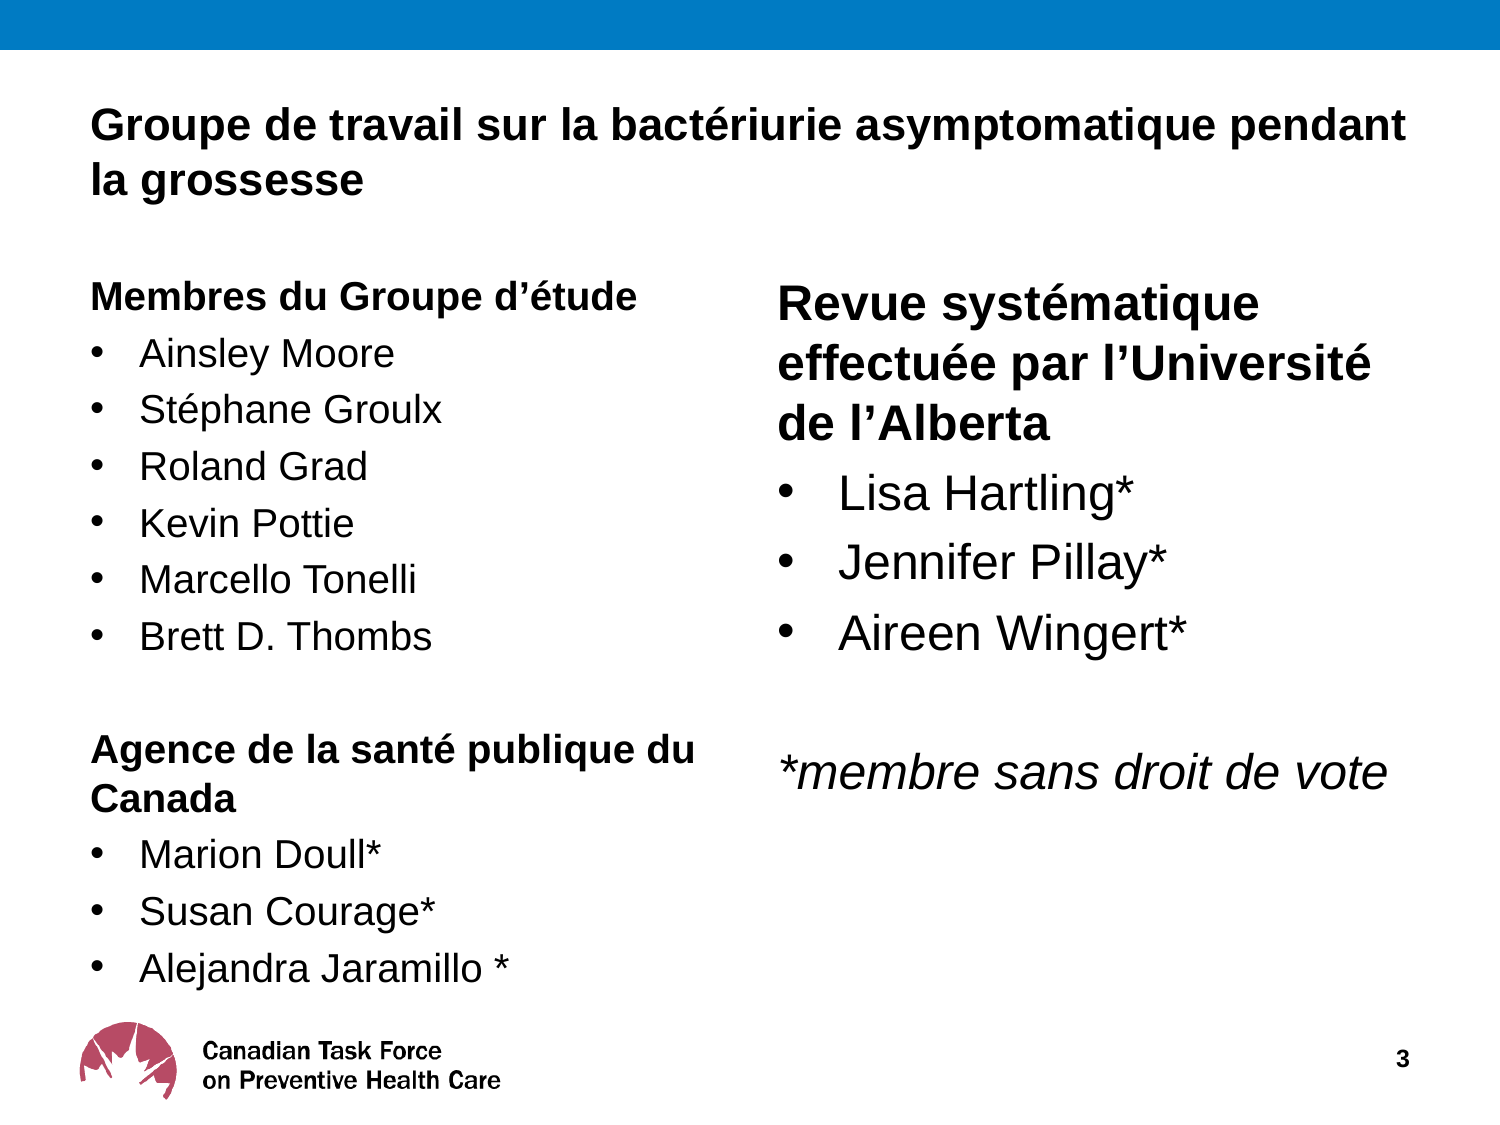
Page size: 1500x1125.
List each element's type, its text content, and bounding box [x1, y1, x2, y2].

list Membres du Groupe d’étude Ainsley Moore Stéphane Groulx Roland Grad Kevin Pottie Marcello Tonelli Brett D. Thombs Agence de la santé publique du Canada Marion Doull* Susan Courage* Alejandra Jaramillo * [75, 262, 738, 1005]
picture [75, 1021, 504, 1100]
title Groupe de travail sur la bactériurie asymptomatique pendant la grossesse [75, 87, 1425, 213]
slide_number 3 [1074, 1027, 1425, 1088]
list Revue systématique effectuée par l’Université de l’Alberta Lisa Hartling* Jennifer Pillay* Aireen Wingert* *membre sans droit de vote [762, 262, 1425, 1005]
